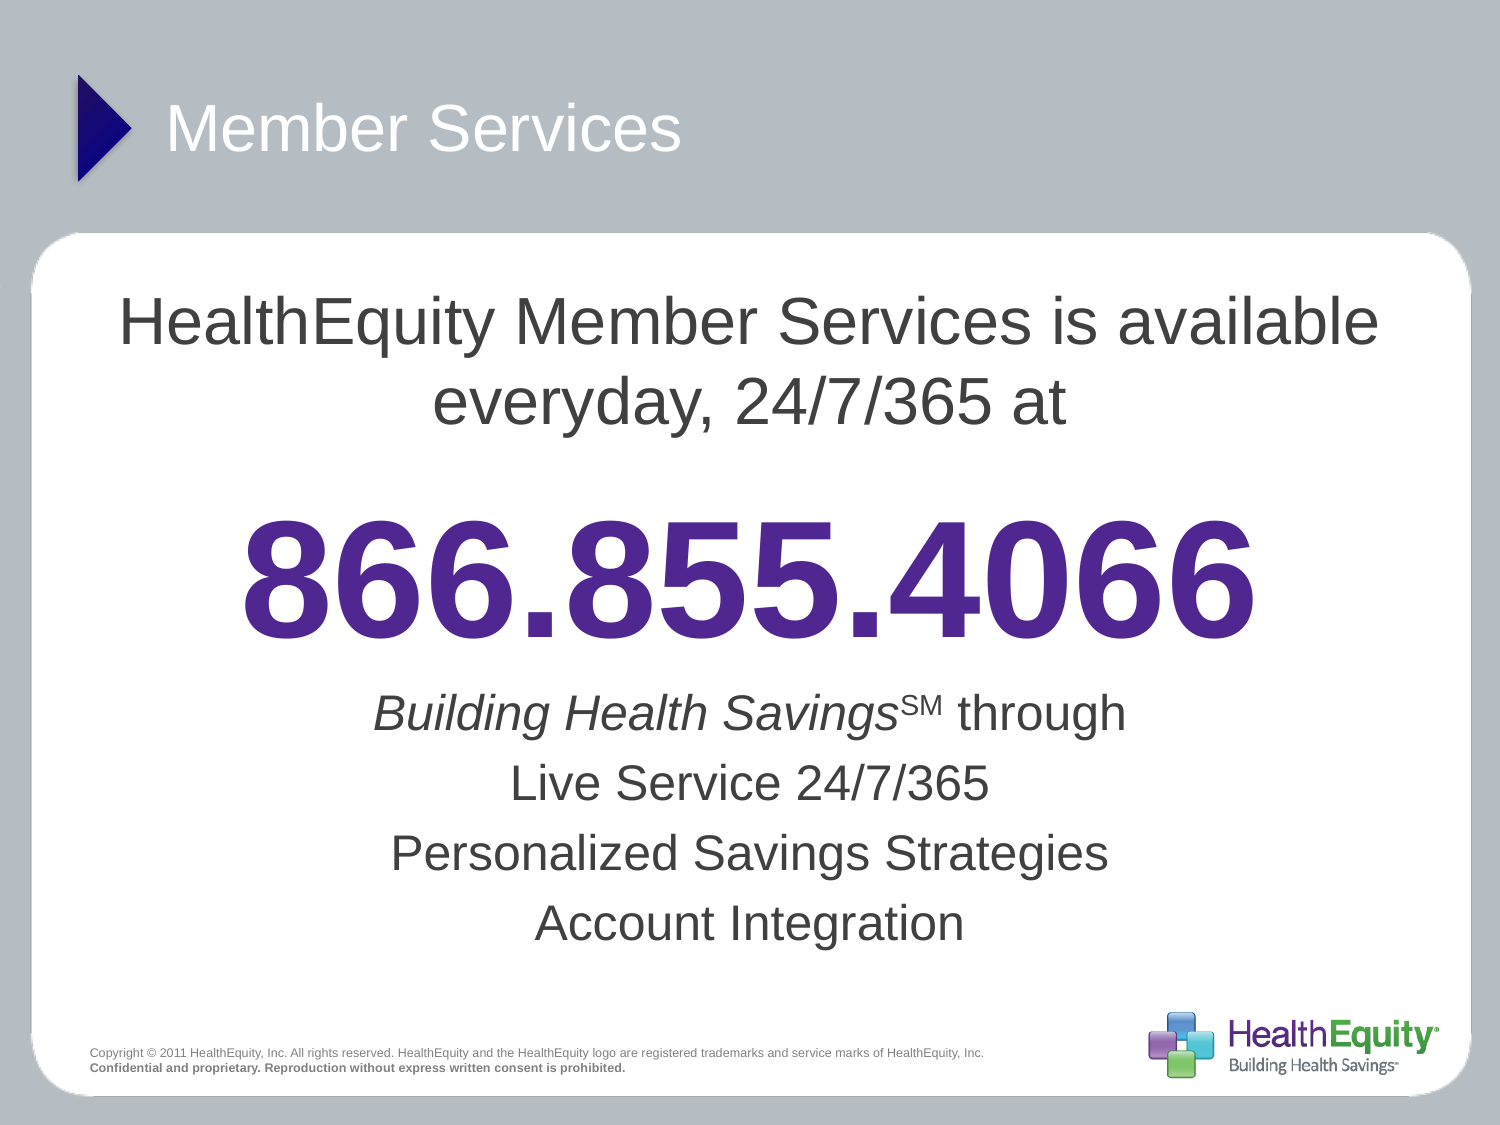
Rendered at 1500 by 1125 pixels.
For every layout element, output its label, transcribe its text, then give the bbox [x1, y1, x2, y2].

title Member Services [149, 61, 1426, 188]
list HealthEquity Member Services is available everyday, 24/7/365 at 866.855.4066 Building Health SavingsSM through Live Service 24/7/365 Personalized Savings Strategies Account Integration [74, 269, 1426, 1013]
picture [1125, 986, 1458, 1099]
